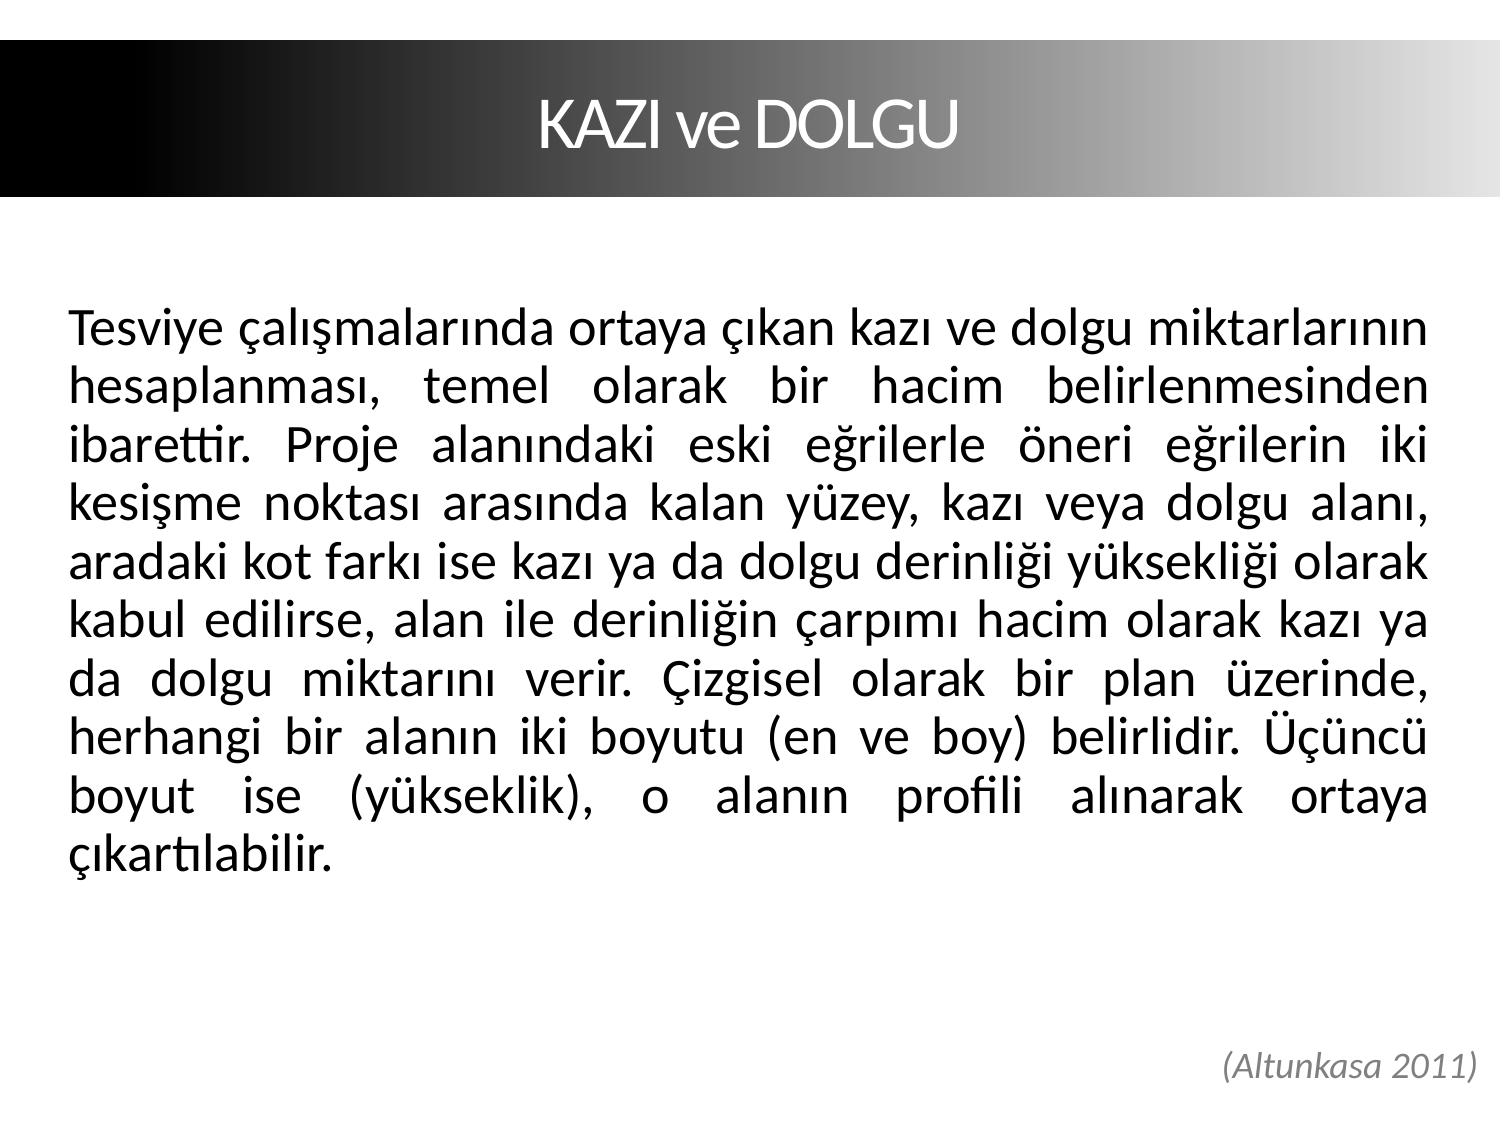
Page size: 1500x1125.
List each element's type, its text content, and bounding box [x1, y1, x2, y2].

list Tesviye çalışmalarında ortaya çıkan kazı ve dolgu miktarlarının hesaplanması, temel olarak bir hacim belirlenmesinden ibarettir. Proje alanındaki eski eğrilerle öneri eğrilerin iki kesişme noktası arasında kalan yüzey, kazı veya dolgu alanı, aradaki kot farkı ise kazı ya da dolgu derinliği yüksekliği olarak kabul edilirse, alan ile derinliğin çarpımı hacim olarak kazı ya da dolgu miktarını verir. Çizgisel olarak bir plan üzerinde, herhangi bir alanın iki boyutu (en ve boy) belirlidir. Üçüncü boyut ise (yükseklik), o alanın profili alınarak ortaya çıkartılabilir. [53, 290, 1447, 1125]
text_box KAZI ve DOLGU [0, 40, 1500, 197]
text_box (Altunkasa 2011) [1206, 1033, 1494, 1094]
